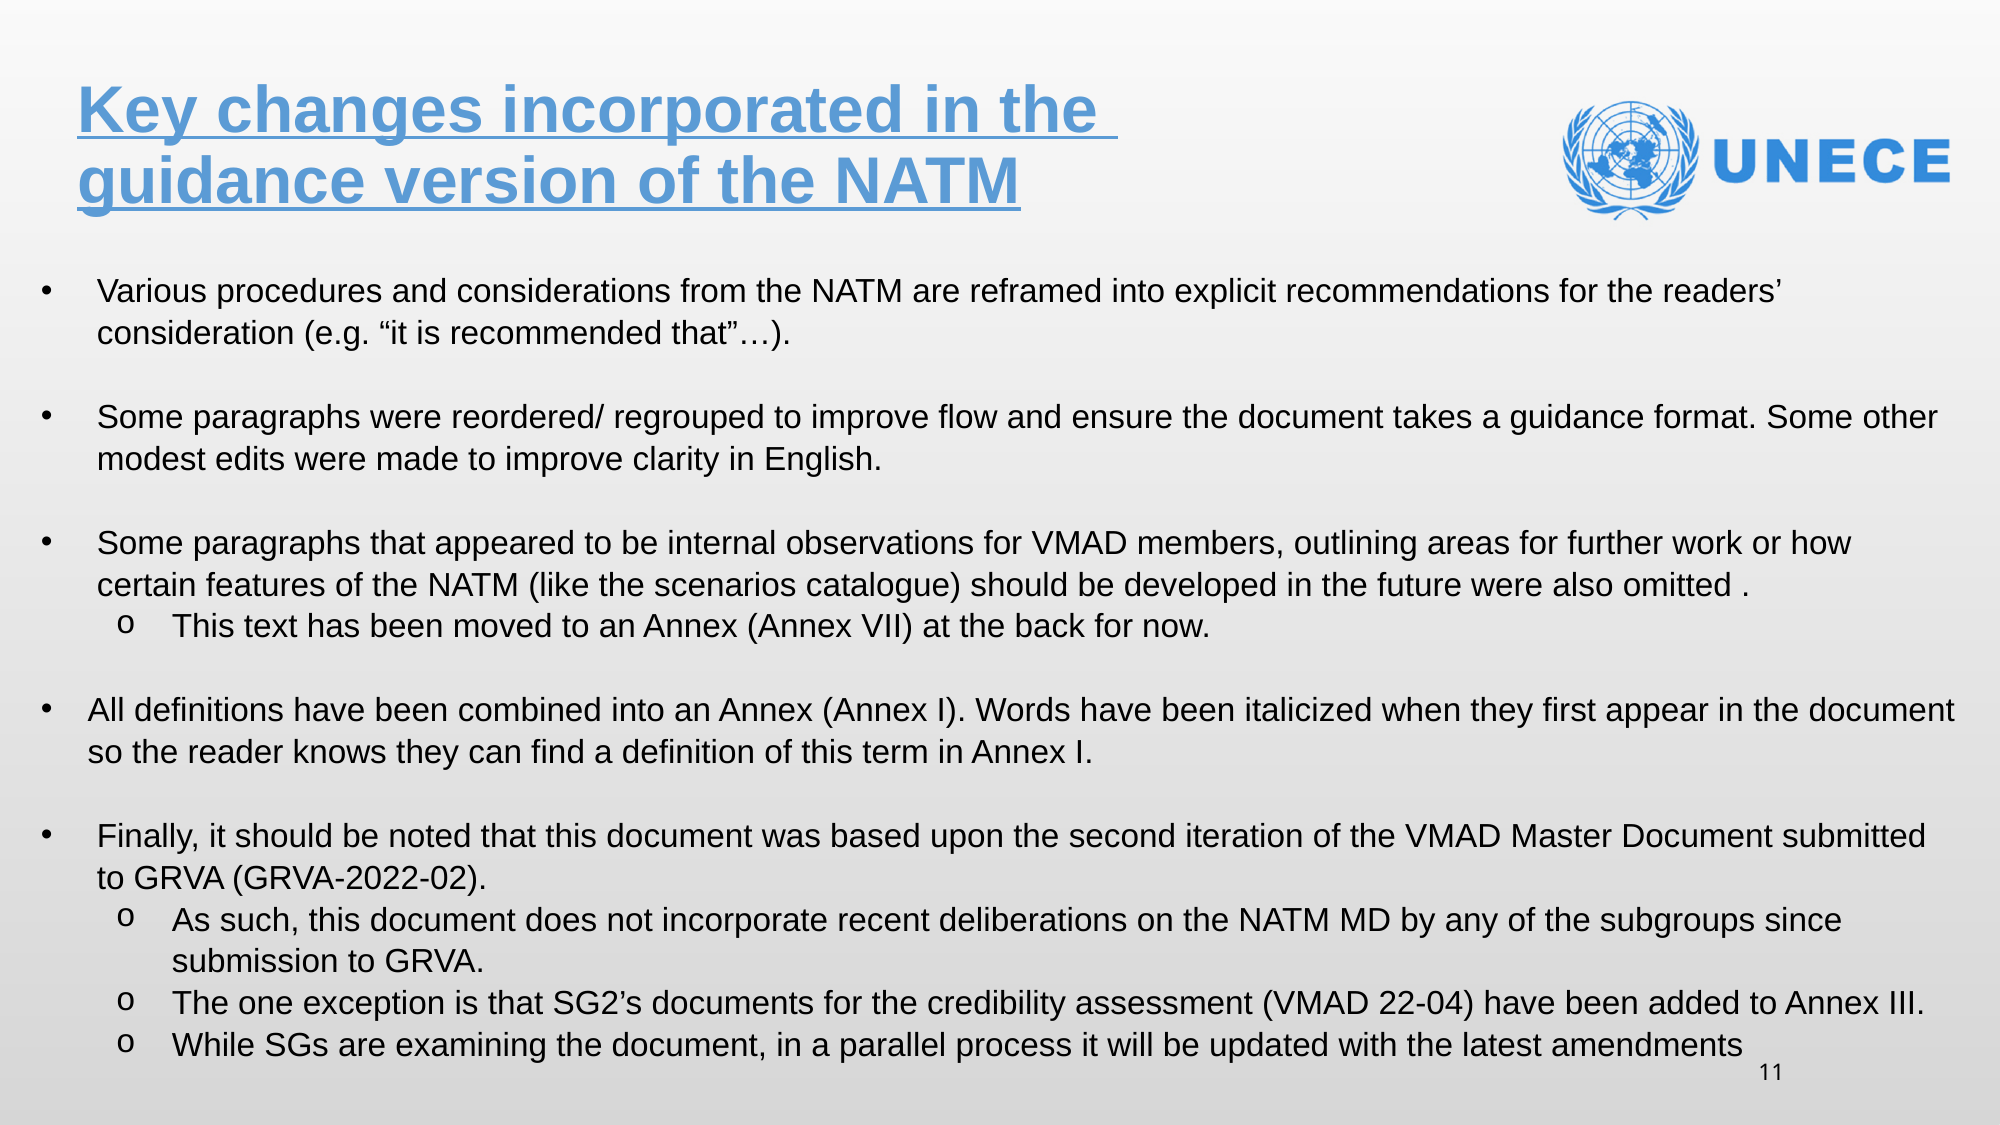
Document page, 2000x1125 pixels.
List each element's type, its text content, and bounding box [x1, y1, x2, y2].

text_box Various procedures and considerations from the NATM are reframed into explicit recommendations for the readers’ consideration (e.g. “it is recommended that”…). Some paragraphs were reordered/ regrouped to improve flow and ensure the document takes a guidance format. Some other modest edits were made to improve clarity in English. Some paragraphs that appeared to be internal observations for VMAD members, outlining areas for further work or how certain features of the NATM (like the scenarios catalogue) should be developed in the future were also omitted . This text has been moved to an Annex (Annex VII) at the back for now. All definitions have been combined into an Annex (Annex I). Words have been italicized when they first appear in the document so the reader knows they can find a definition of this term in Annex I. Finally, it should be noted that this document was based upon the second iteration of the VMAD Master Document submitted to GRVA (GRVA-2022-02). As such, this document does not incorporate recent deliberations on the NATM MD by any of the subgroups since submission to GRVA. The one exception is that SG2’s documents for the credibility assessment (VMAD 22-04) have been added to Annex III. While SGs are examining the document, in a parallel process it will be updated with the latest amendments [18, 260, 1978, 1071]
picture [1537, 85, 1972, 237]
slide_number 11 [1612, 1071, 1800, 1088]
title Key changes incorporated in the guidance version of the NATM [62, 67, 1650, 260]
